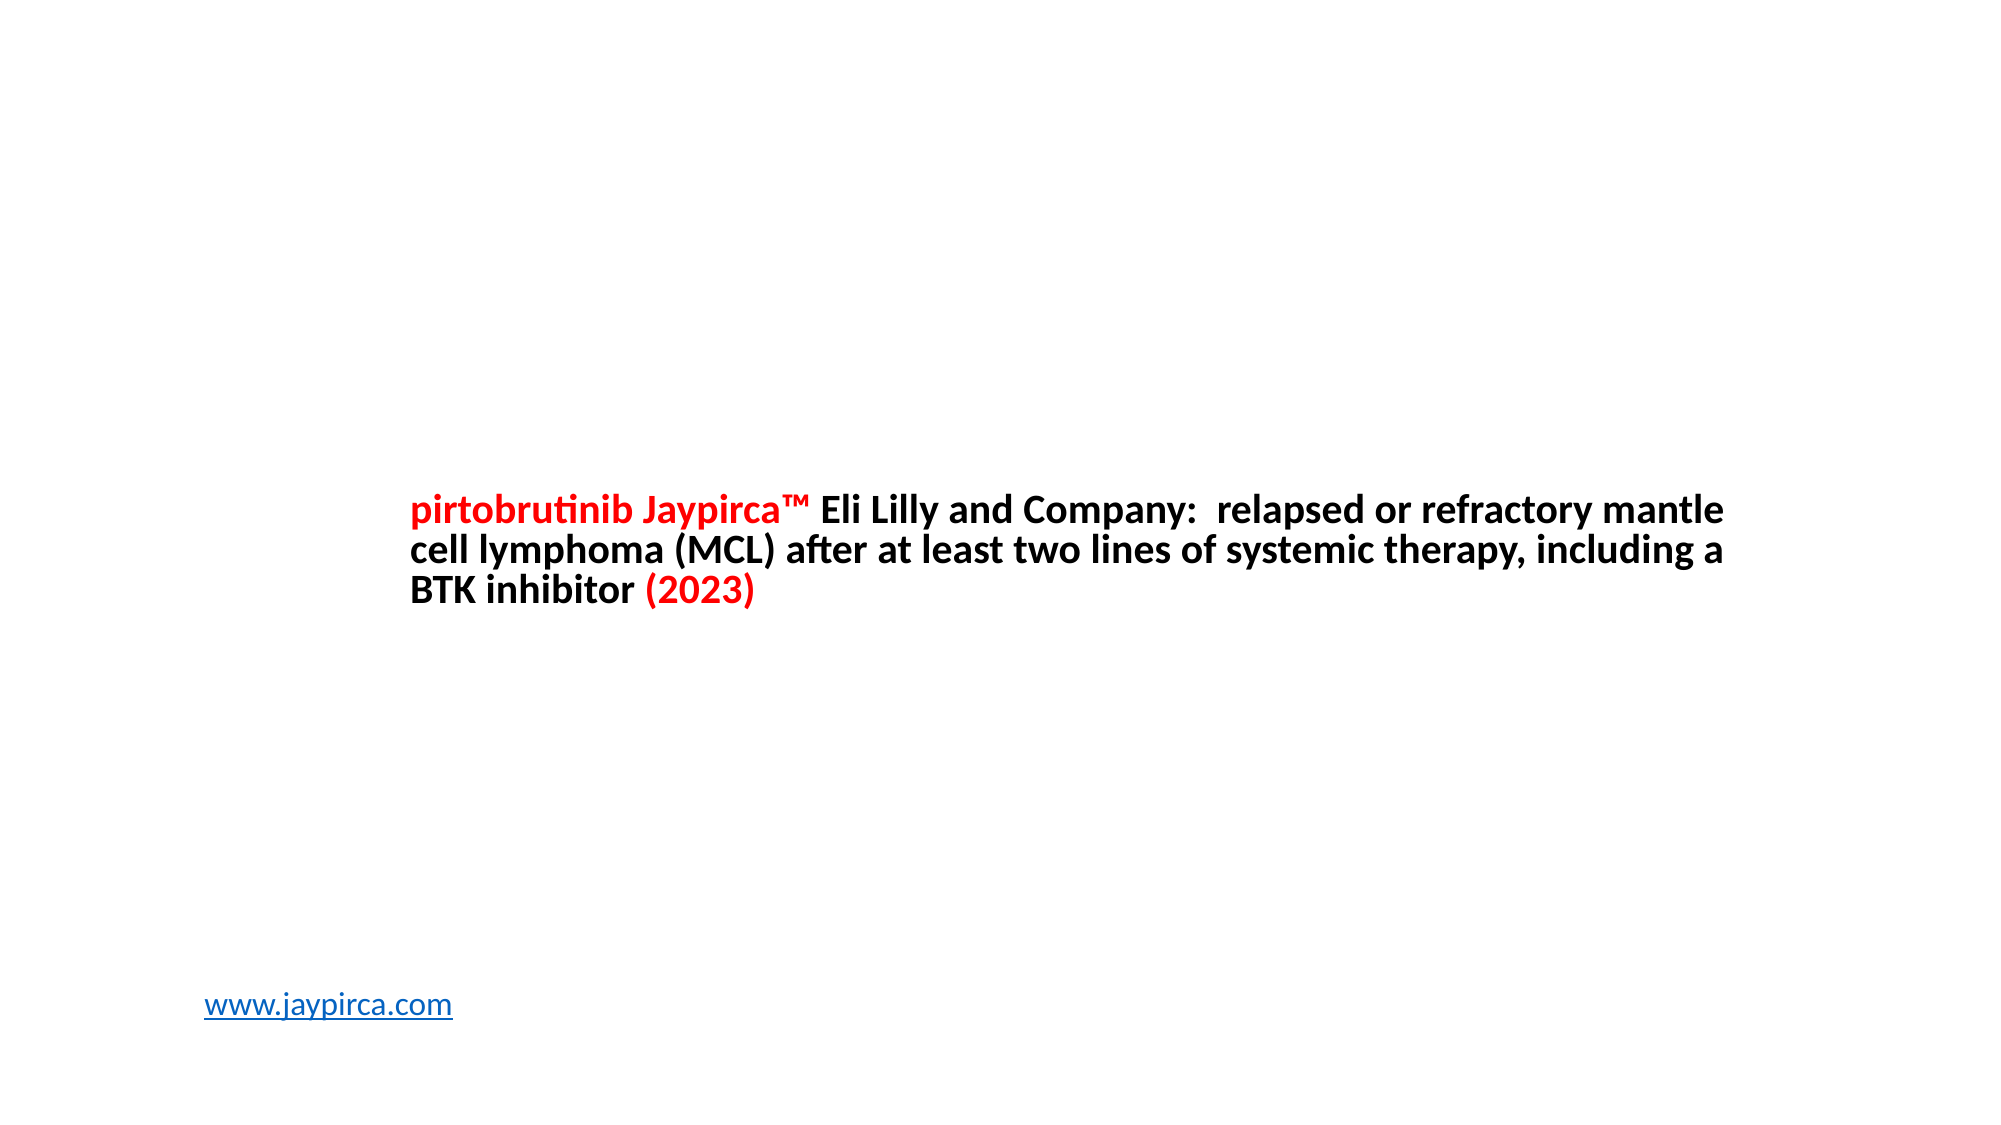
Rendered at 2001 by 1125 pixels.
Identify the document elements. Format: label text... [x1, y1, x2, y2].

title pirtobrutinib Jaypirca™ Eli Lilly and Company: relapsed or refractory mantle cell lymphoma (MCL) after at least two lines of systemic therapy, including a BTK inhibitor (2023) [182, 273, 1751, 920]
text_box www.jaypirca.com [189, 974, 1109, 1070]
